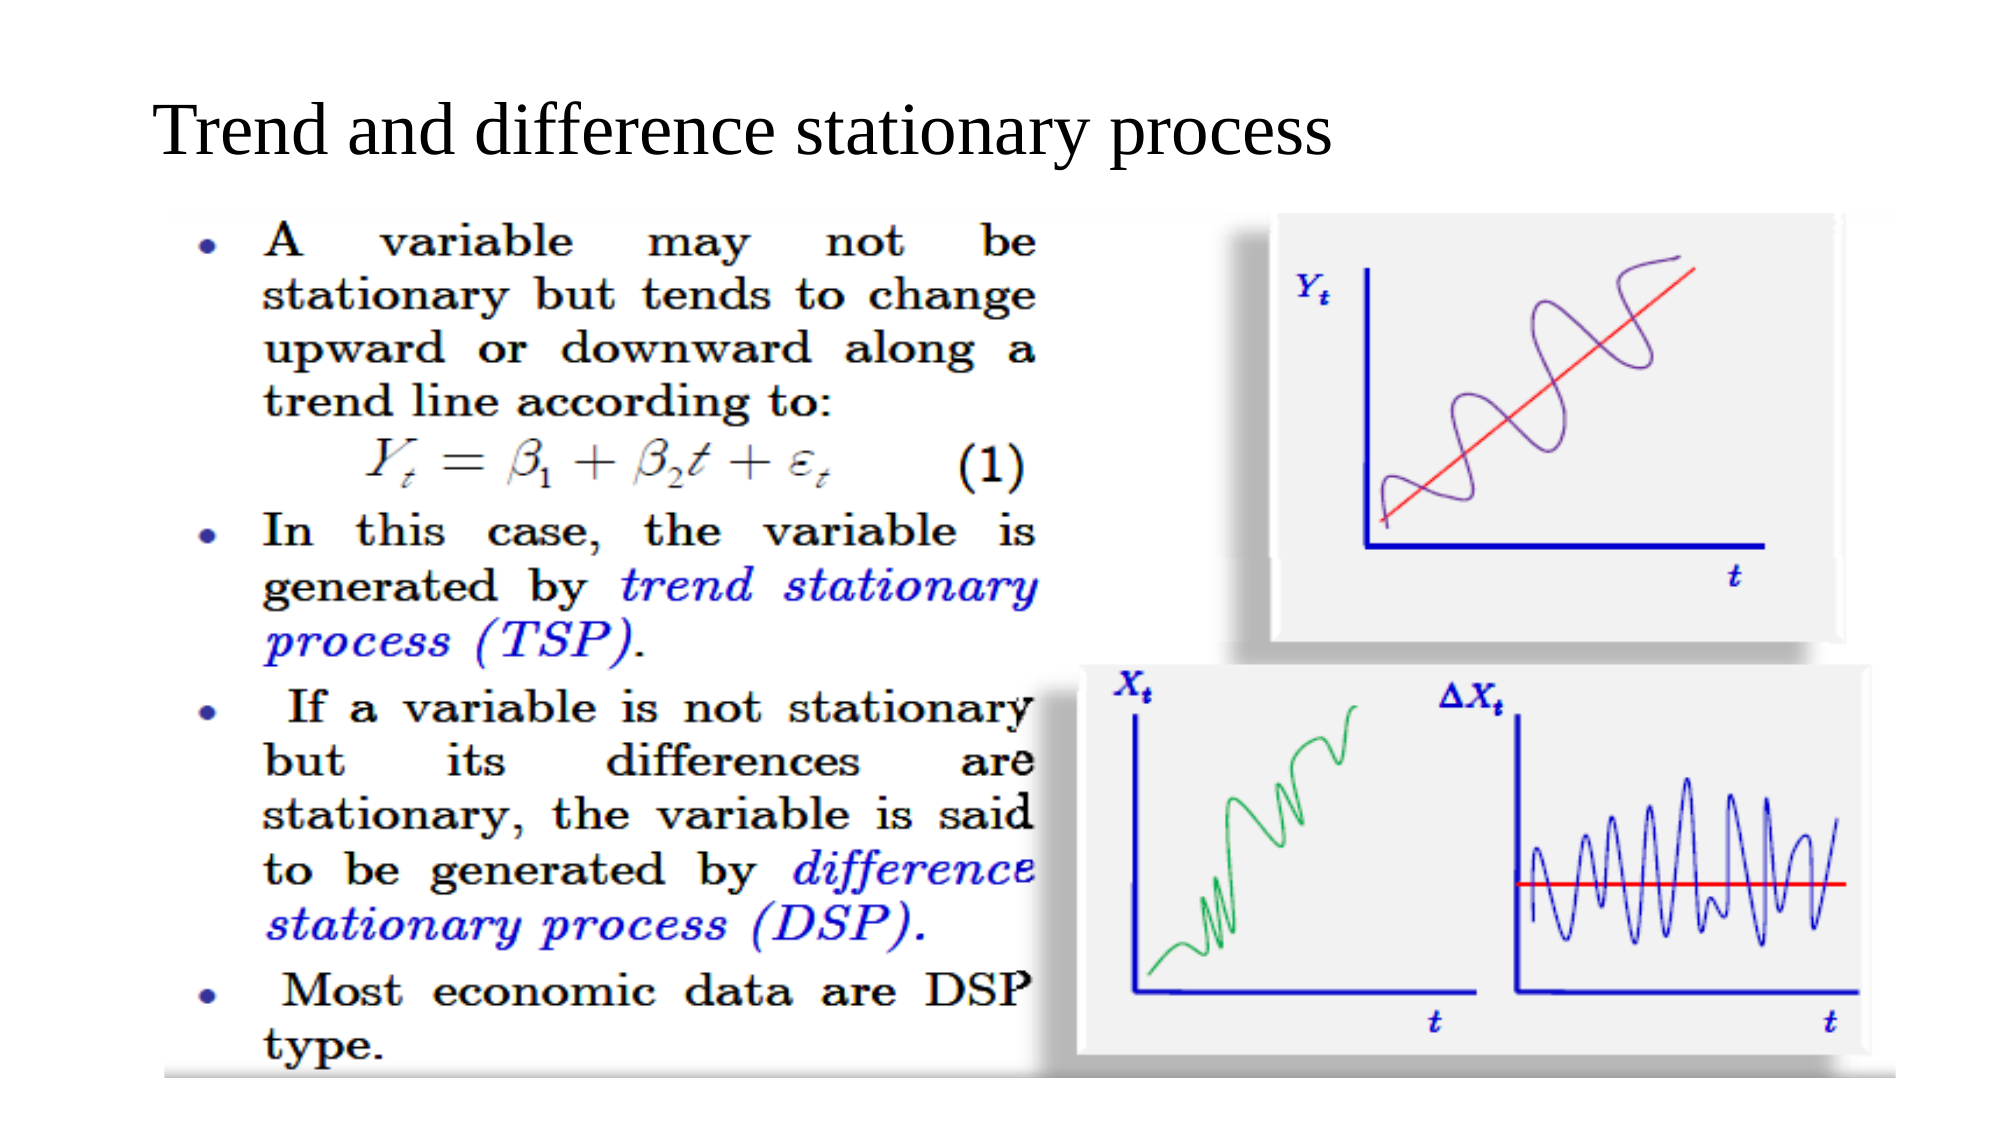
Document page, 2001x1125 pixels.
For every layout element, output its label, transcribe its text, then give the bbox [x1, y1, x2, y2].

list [164, 213, 1896, 1078]
title Trend and difference stationary process [137, 59, 1863, 201]
